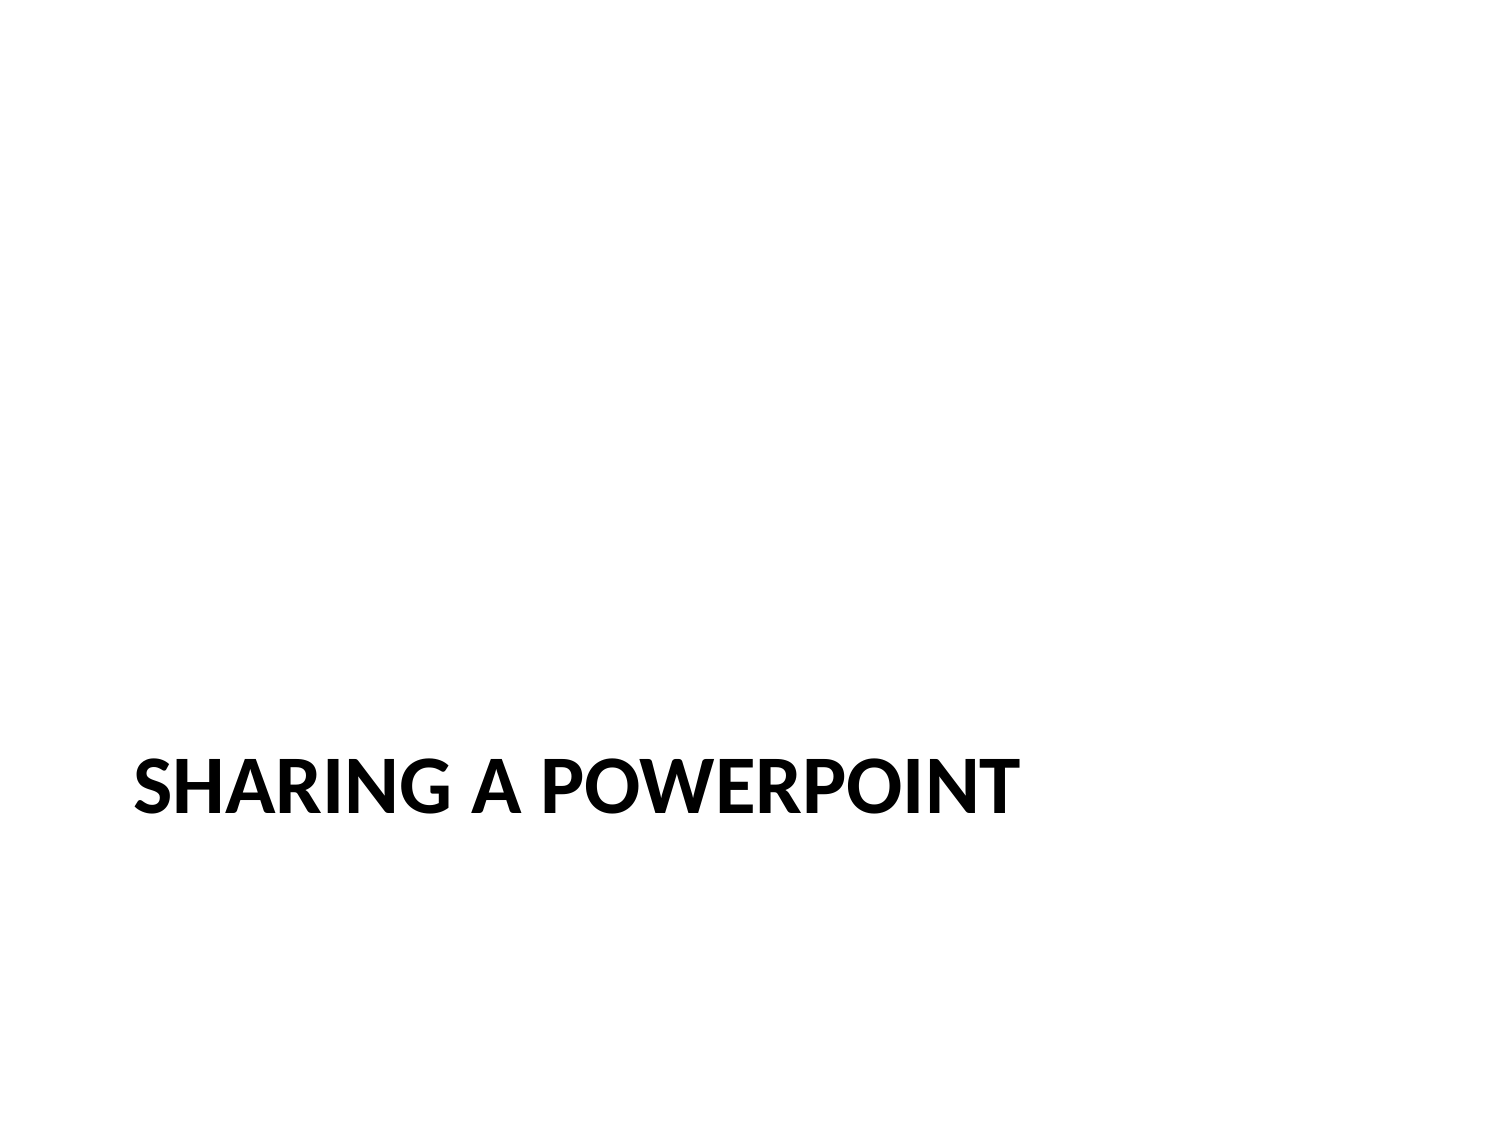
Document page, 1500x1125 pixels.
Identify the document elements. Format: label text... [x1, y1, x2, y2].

title Sharing a PowerPoint [118, 722, 1394, 947]
